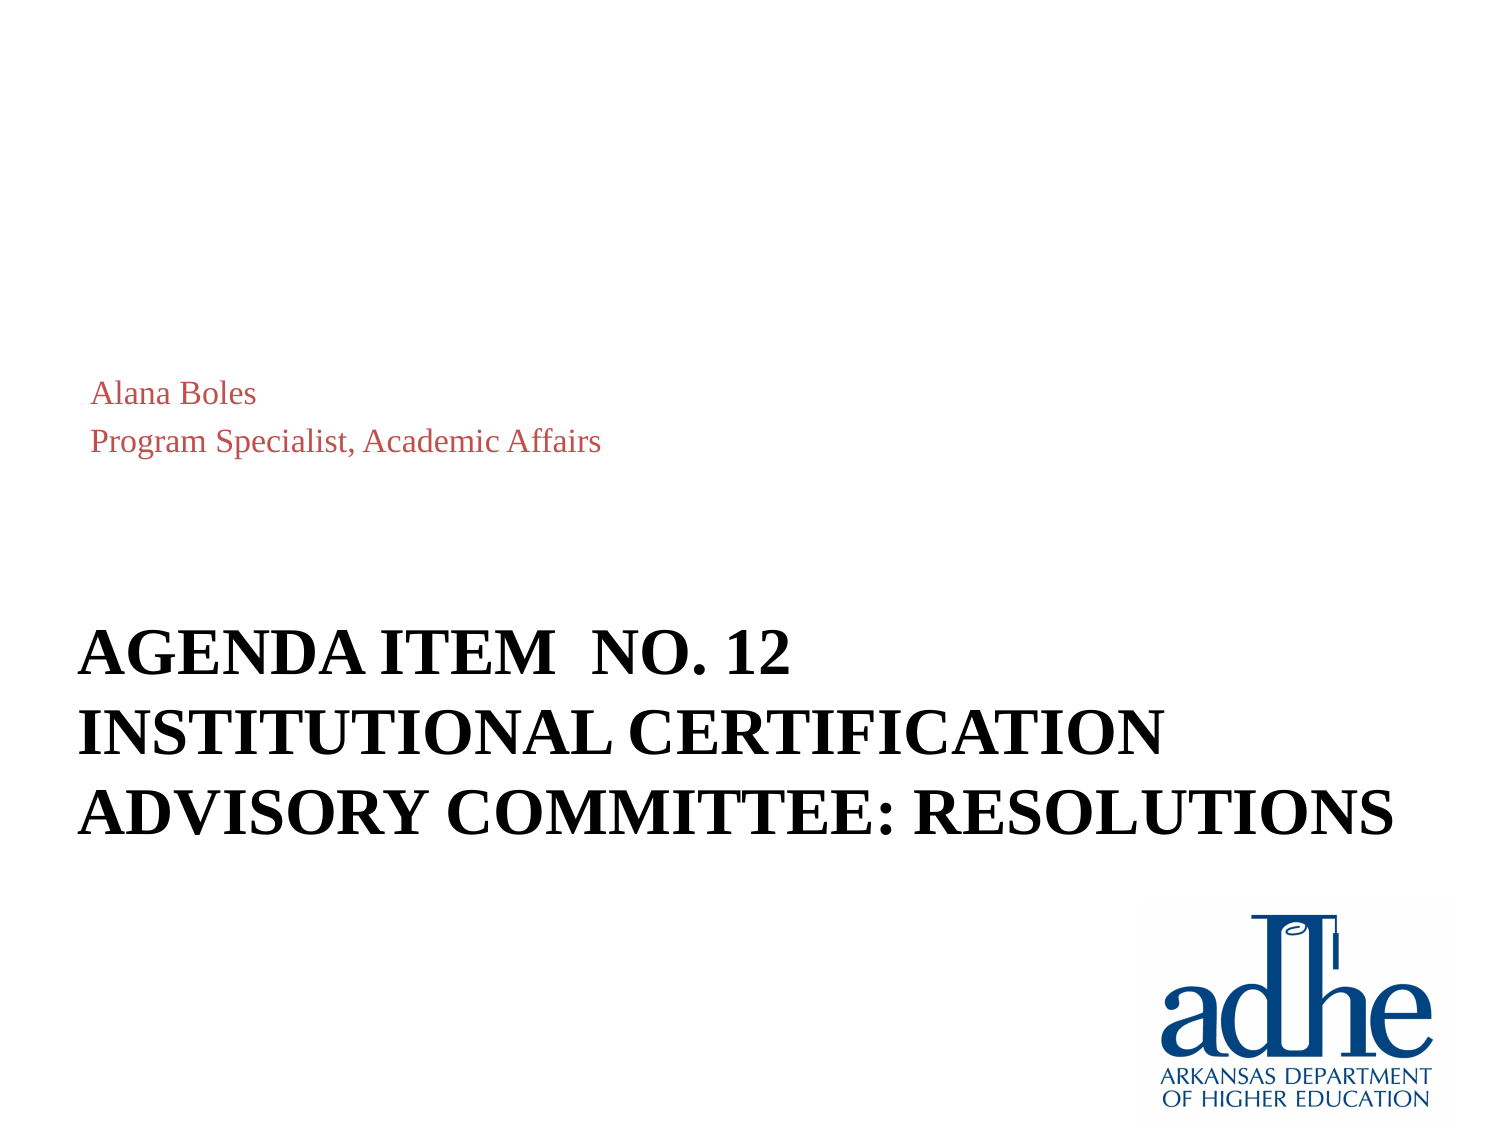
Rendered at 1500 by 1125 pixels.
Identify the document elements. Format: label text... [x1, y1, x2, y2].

title Agenda Item no. 12 Institutional Certification Advisory Committee: Resolutions [62, 600, 1500, 825]
list Alana Boles Program Specialist, Academic Affairs [75, 287, 1388, 475]
